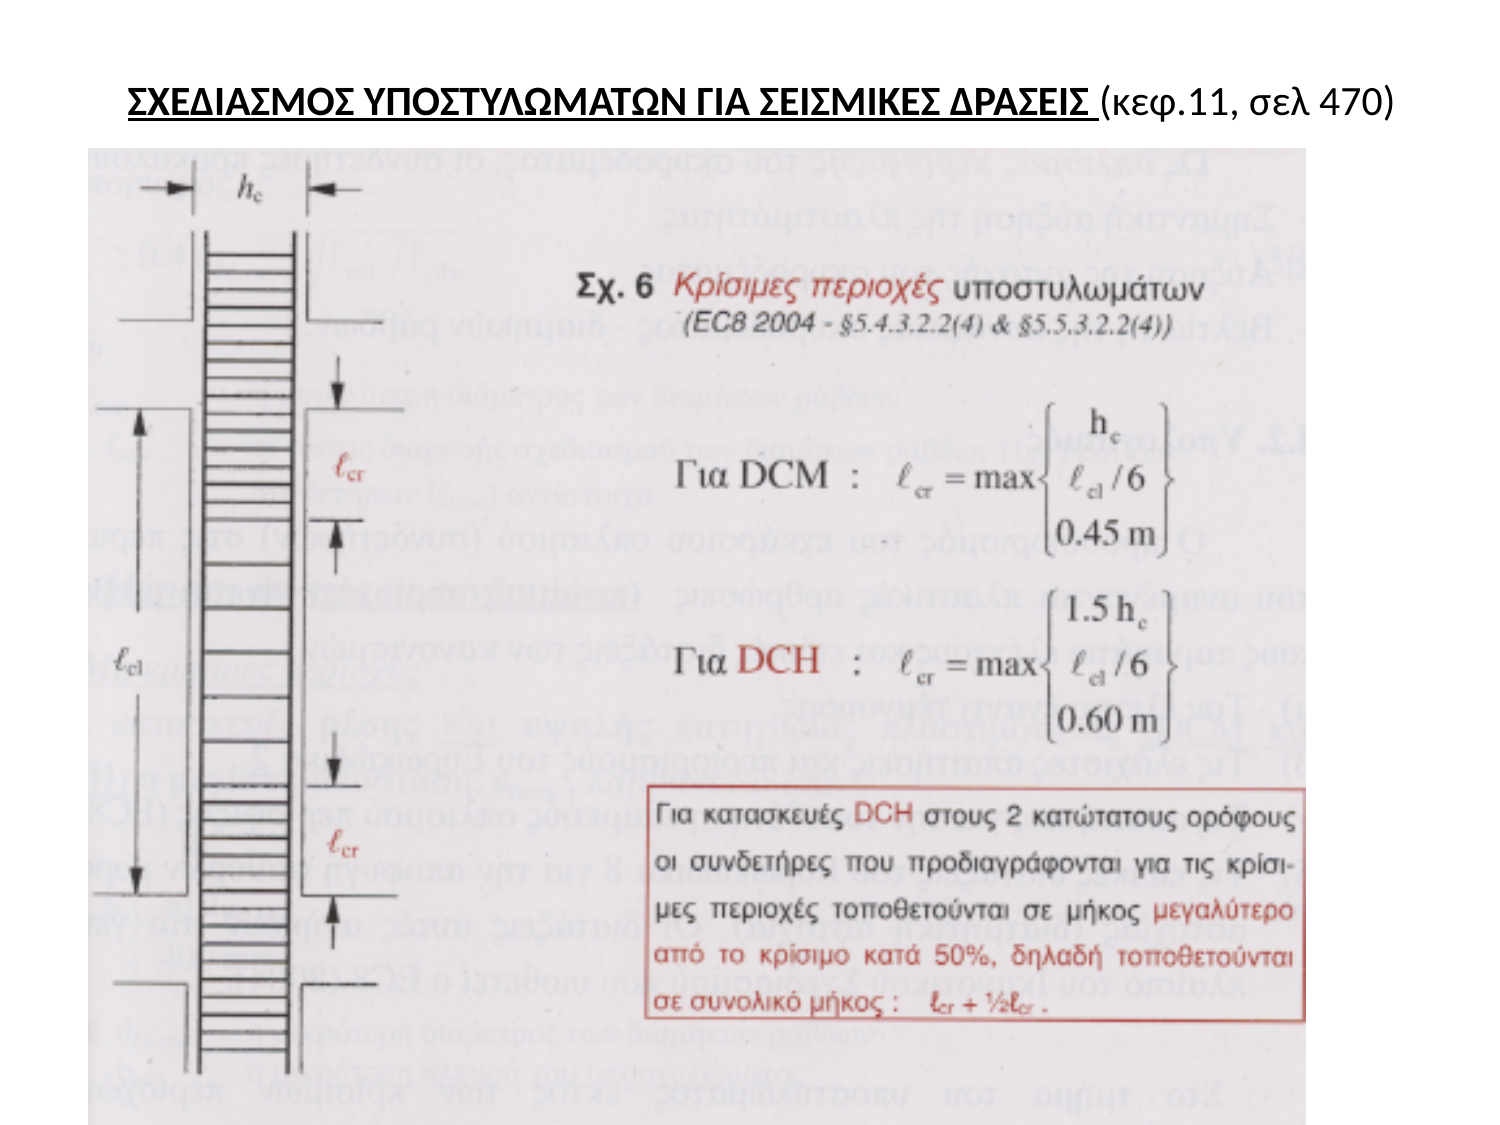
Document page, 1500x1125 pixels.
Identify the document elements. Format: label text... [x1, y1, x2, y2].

picture [88, 148, 1306, 1125]
subtitle ΣΧΕΔΙΑΣΜΟΣ ΥΠΟΣΤΥΛΩΜΑΤΩΝ ΓΙΑ ΣΕΙΣΜΙΚΕΣ ΔΡΑΣΕΙΣ (κεφ.11, σελ 470) [76, 66, 1447, 209]
